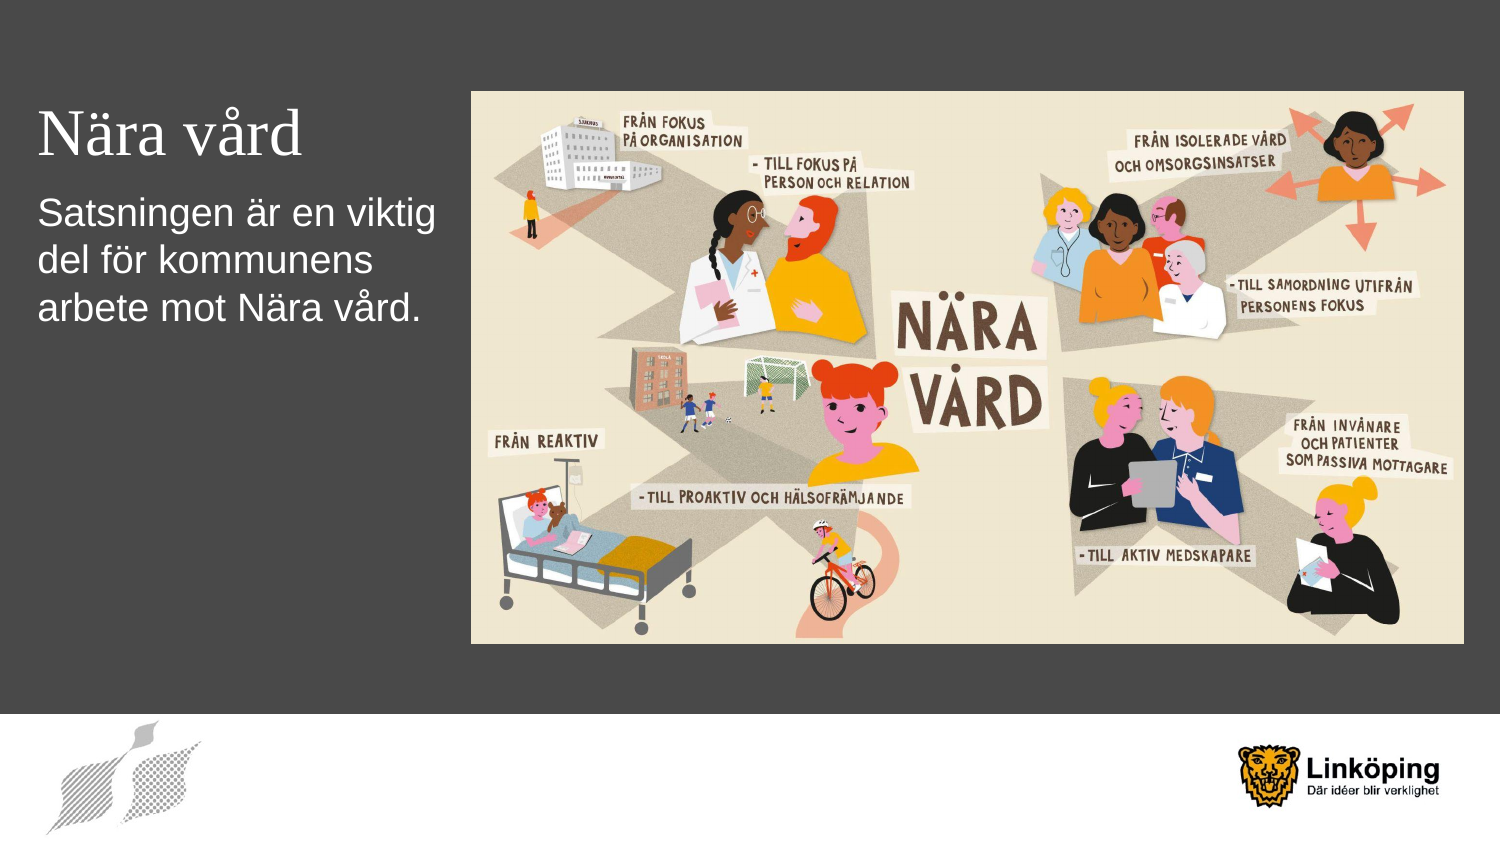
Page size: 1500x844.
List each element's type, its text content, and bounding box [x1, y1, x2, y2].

picture [471, 91, 1464, 644]
picture [0, 714, 1500, 844]
list Satsningen är en viktig del för kommunens arbete mot Nära vård. [37, 181, 446, 554]
title Nära vård [37, 92, 468, 176]
